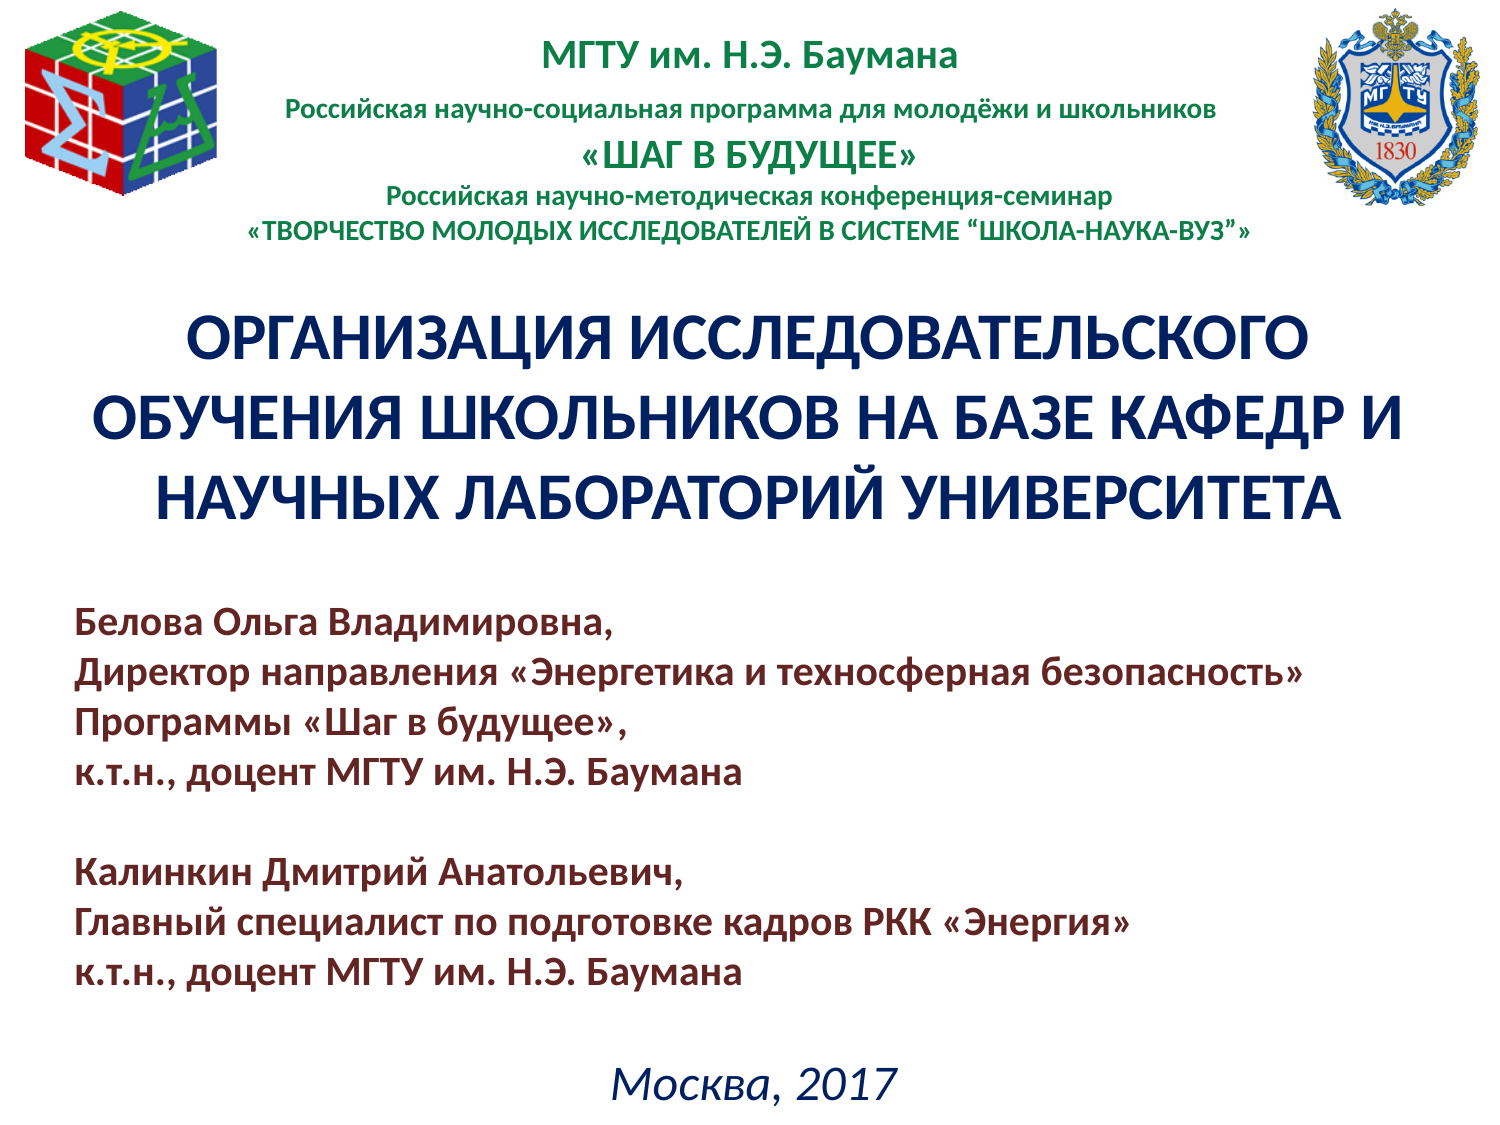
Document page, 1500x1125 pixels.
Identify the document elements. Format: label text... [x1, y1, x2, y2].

title ОРГАНИЗАЦИЯ ИССЛЕДОВАТЕЛЬСКОГО ОБУЧЕНИЯ ШКОЛЬНИКОВ НА БАЗЕ КАФЕДР И НАУЧНЫХ ЛАБОРАТОРИЙ УНИВЕРСИТЕТА [64, 302, 1433, 524]
picture [1312, 8, 1480, 206]
text_box МГТУ им. Н.Э. Баумана Российская научно-социальная программа для молодёжи и школьников «ШАГ В БУДУЩЕЕ» Российская научно-методическая конференция-семинар «ТВОРЧЕСТВО МОЛОДЫХ ИССЛЕДОВАТЕЛЕЙ В СИСТЕМЕ “ШКОЛА-НАУКА-ВУЗ”» [0, 19, 1500, 254]
text_box Белова Ольга Владимировна, Директор направления «Энергетика и техносферная безопасность» Программы «Шаг в будущее», к.т.н., доцент МГТУ им. Н.Э. Баумана Калинкин Дмитрий Анатольевич, Главный специалист по подготовке кадров РКК «Энергия» к.т.н., доцент МГТУ им. Н.Э. Баумана [59, 586, 1448, 1000]
picture [25, 11, 221, 197]
text_box Москва, 2017 [430, 1042, 1076, 1125]
